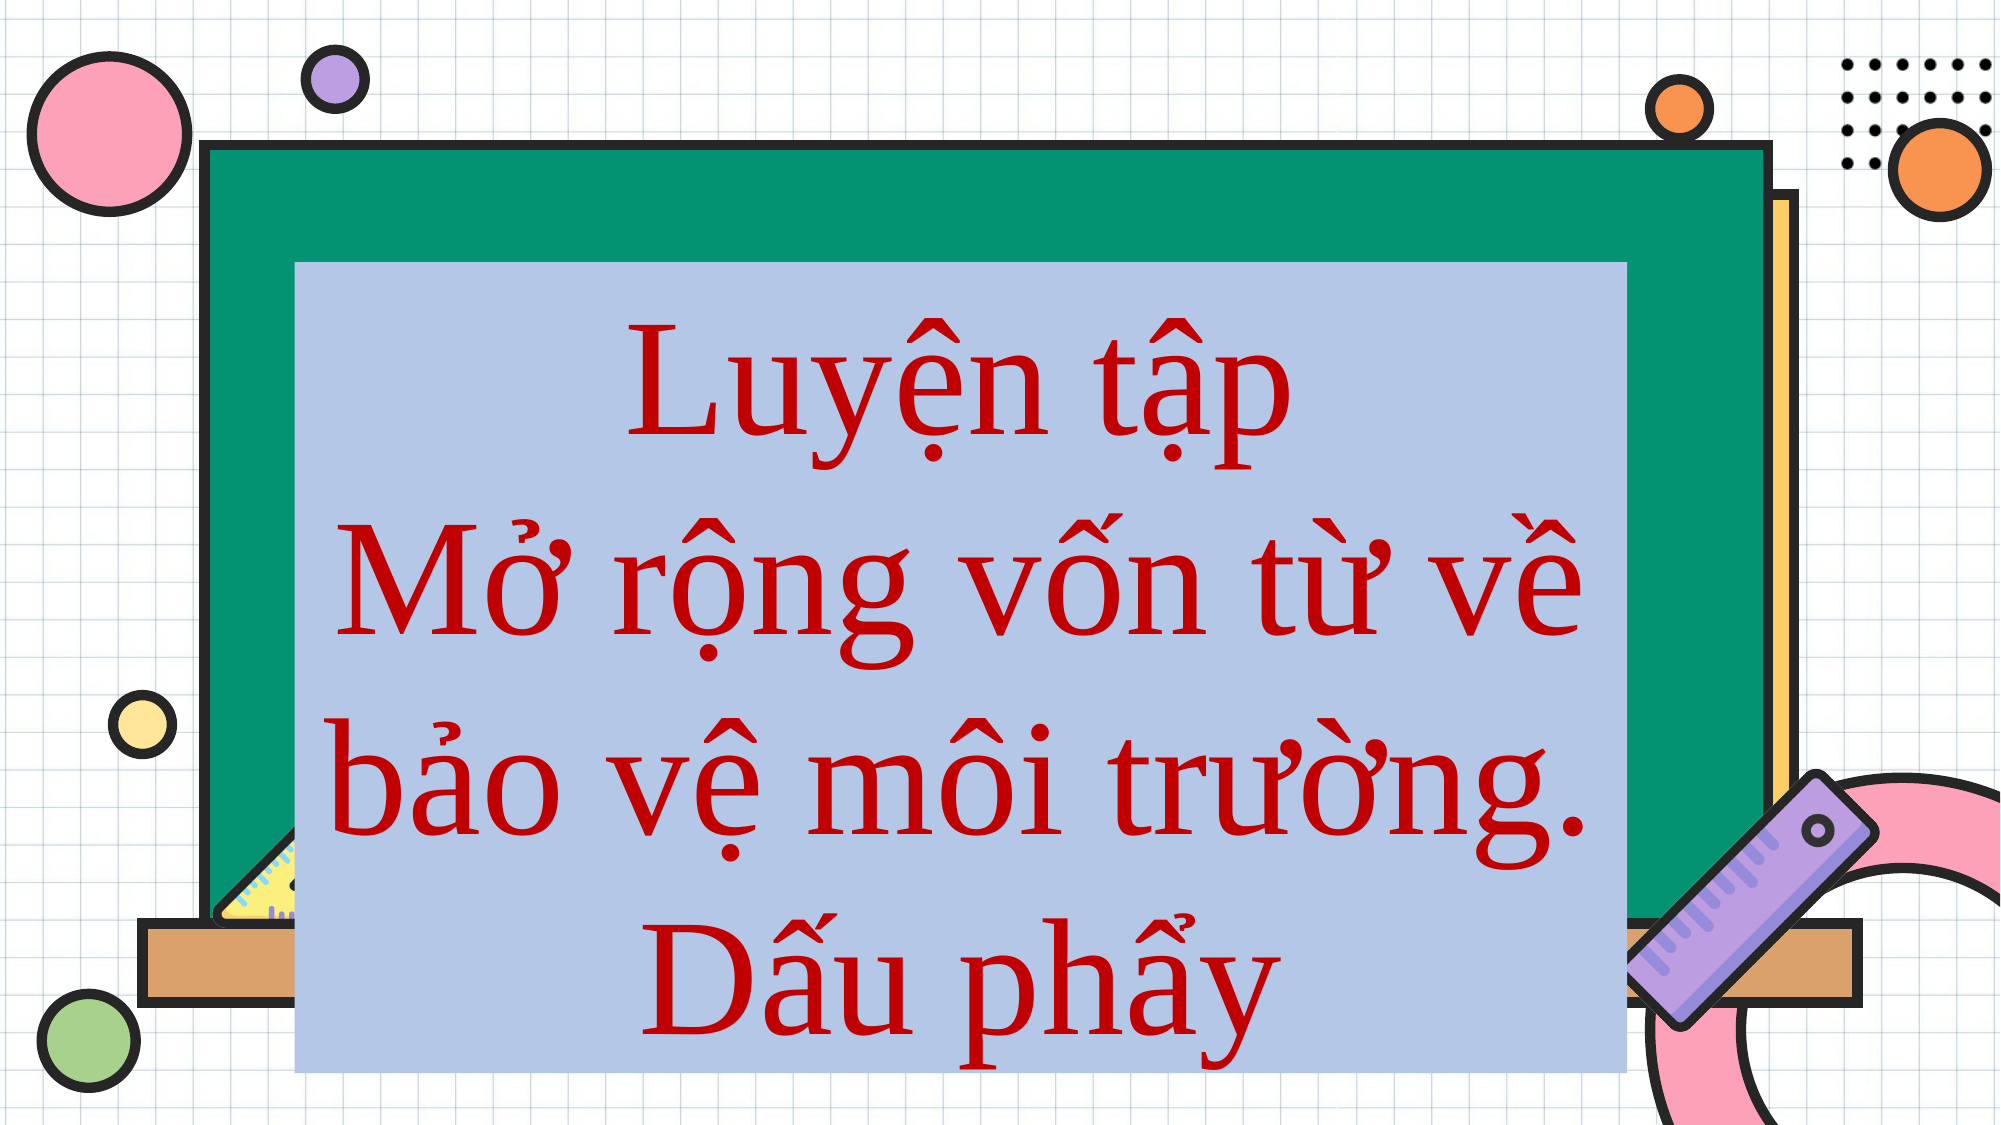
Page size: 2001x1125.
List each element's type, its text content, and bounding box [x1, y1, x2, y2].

picture [207, 827, 294, 1001]
picture [0, 0, 2000, 1125]
list Luyện tập Mở rộng vốn từ về bảo vệ môi trường. Dấu phẩy [294, 262, 1628, 1074]
